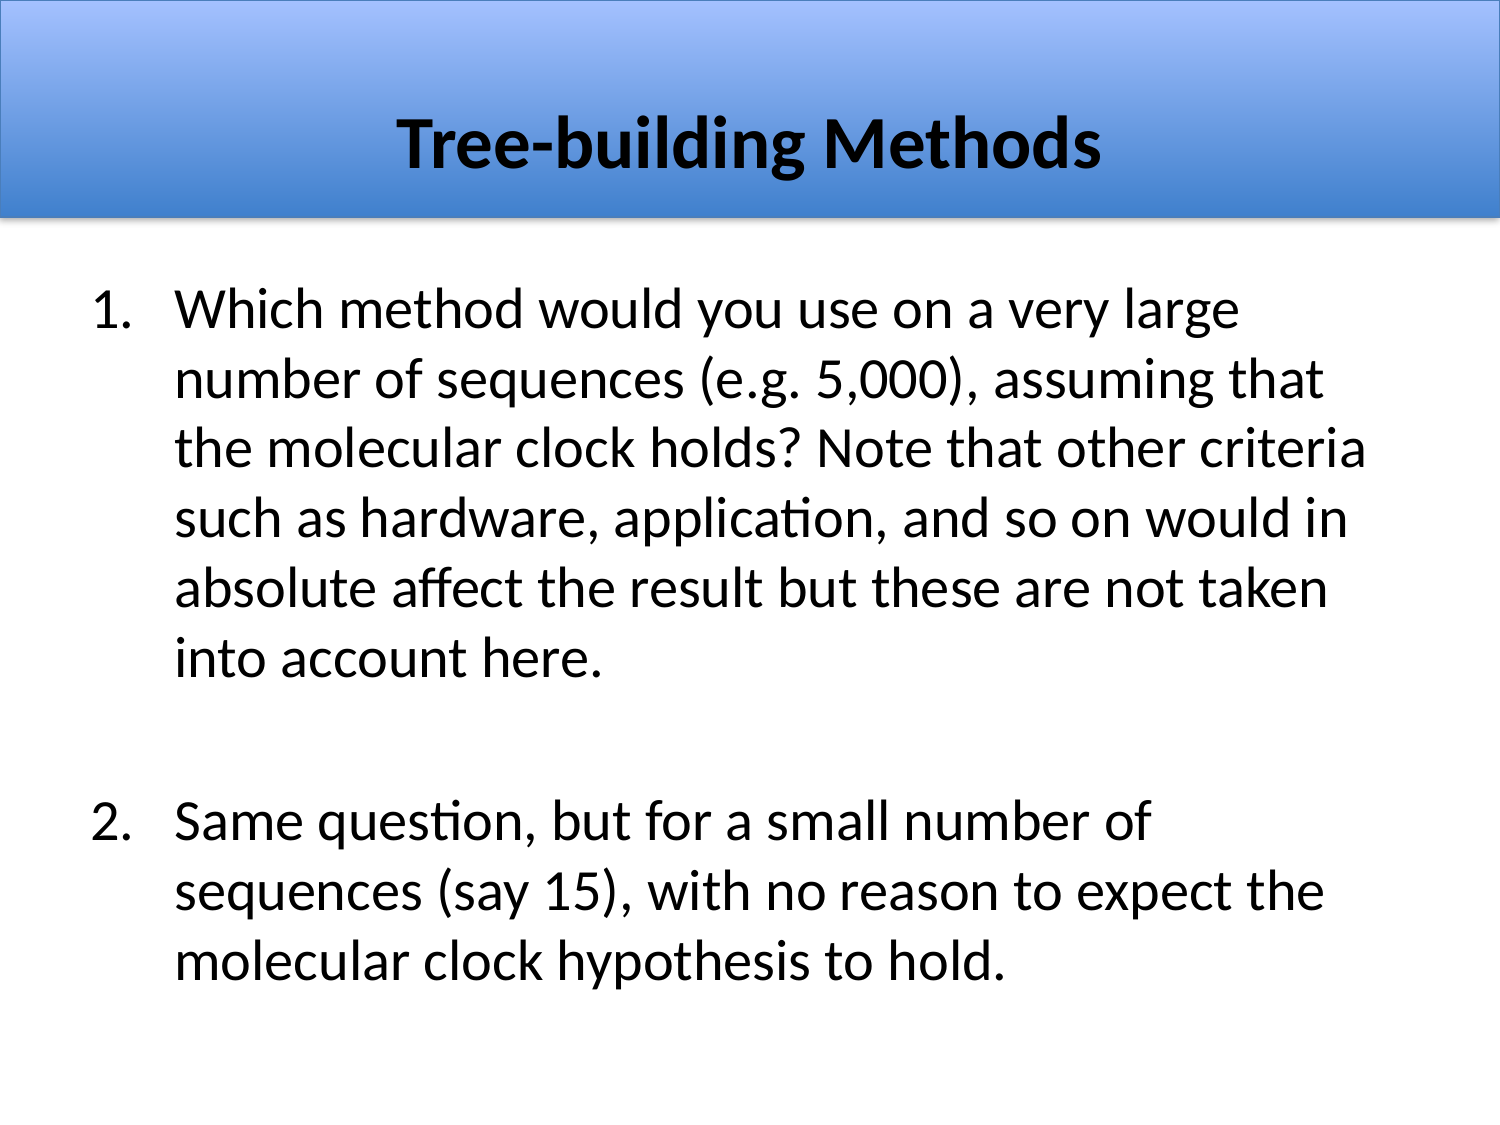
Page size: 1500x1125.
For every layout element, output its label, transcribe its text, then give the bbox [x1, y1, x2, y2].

list Which method would you use on a very large number of sequences (e.g. 5,000), assuming that the molecular clock holds? Note that other criteria such as hardware, application, and so on would in absolute affect the result but these are not taken into account here. Same question, but for a small number of sequences (say 15), with no reason to expect the molecular clock hypothesis to hold. [75, 262, 1425, 1005]
title Tree-building Methods [75, 45, 1425, 233]
